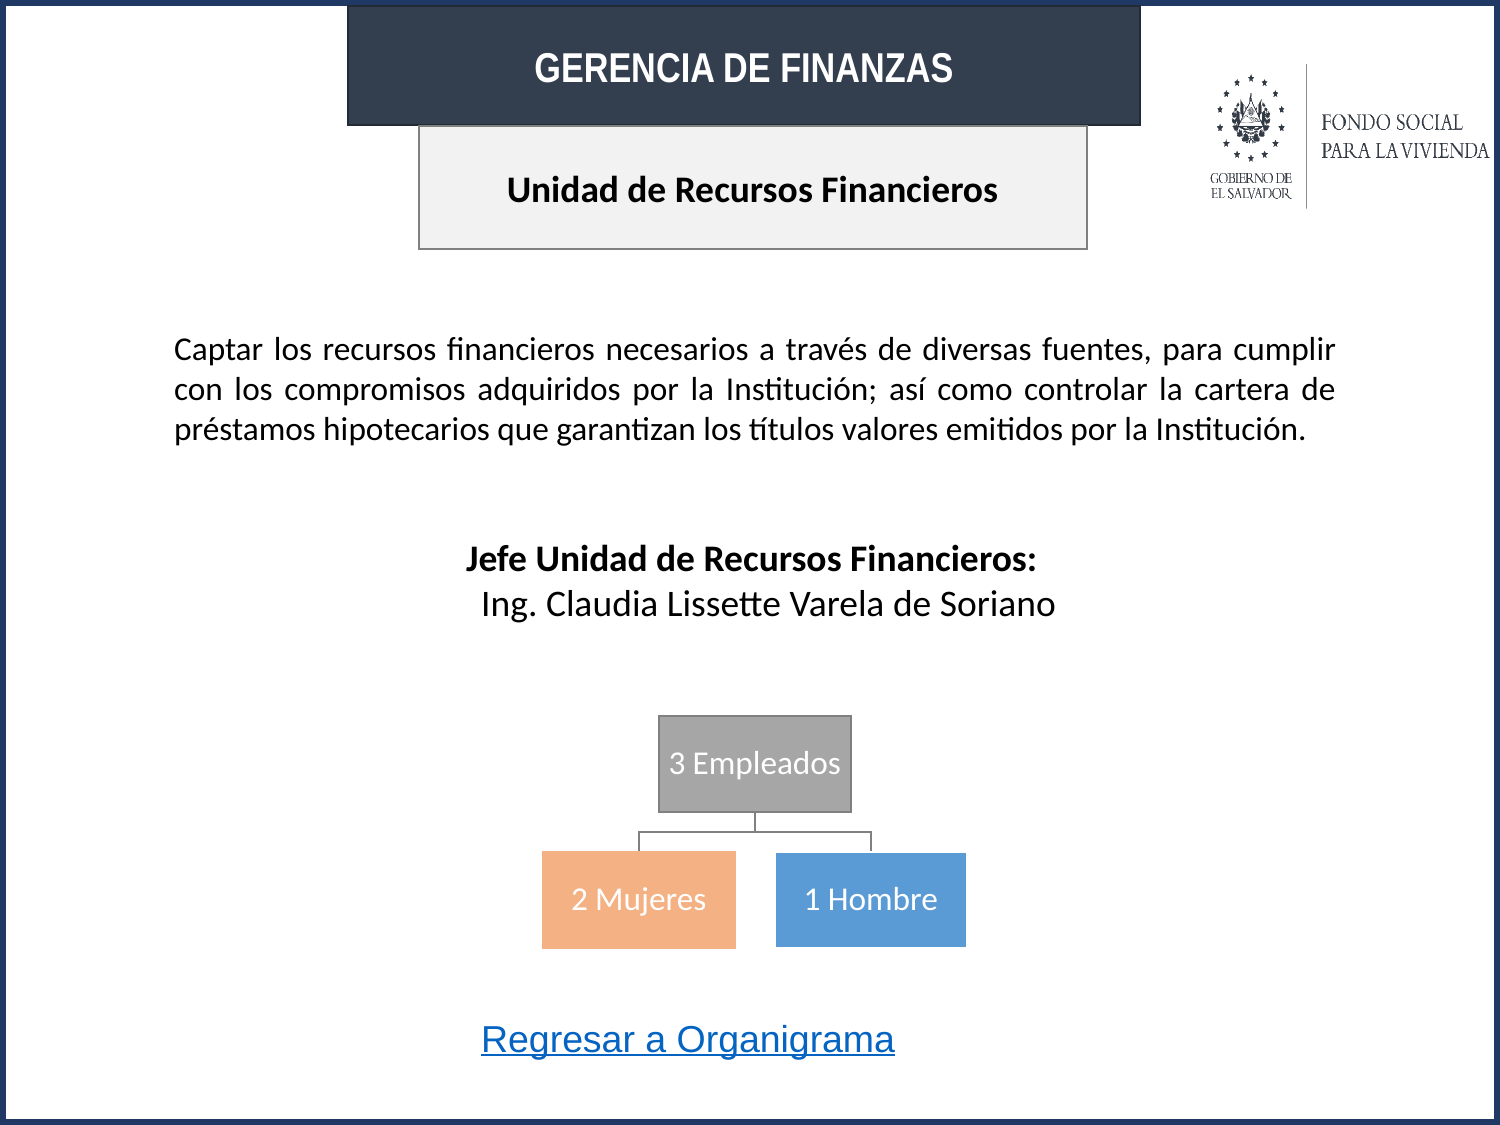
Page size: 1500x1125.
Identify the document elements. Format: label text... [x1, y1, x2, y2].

text_box Jefe Unidad de Recursos Financieros: Ing. Claudia Lissette Varela de Soriano [436, 527, 1093, 632]
text_box Regresar a Organigrama [466, 1007, 957, 1067]
text_box GERENCIA DE FINANZAS [347, 5, 1141, 126]
picture [1190, 2, 1498, 304]
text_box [507, 715, 1002, 949]
text_box Unidad de Recursos Financieros [418, 125, 1088, 250]
text_box Captar los recursos financieros necesarios a través de diversas fuentes, para cumplir con los compromisos adquiridos por la Institución; así como controlar la cartera de préstamos hipotecarios que garantizan los títulos valores emitidos por la Institución. [159, 319, 1353, 455]
